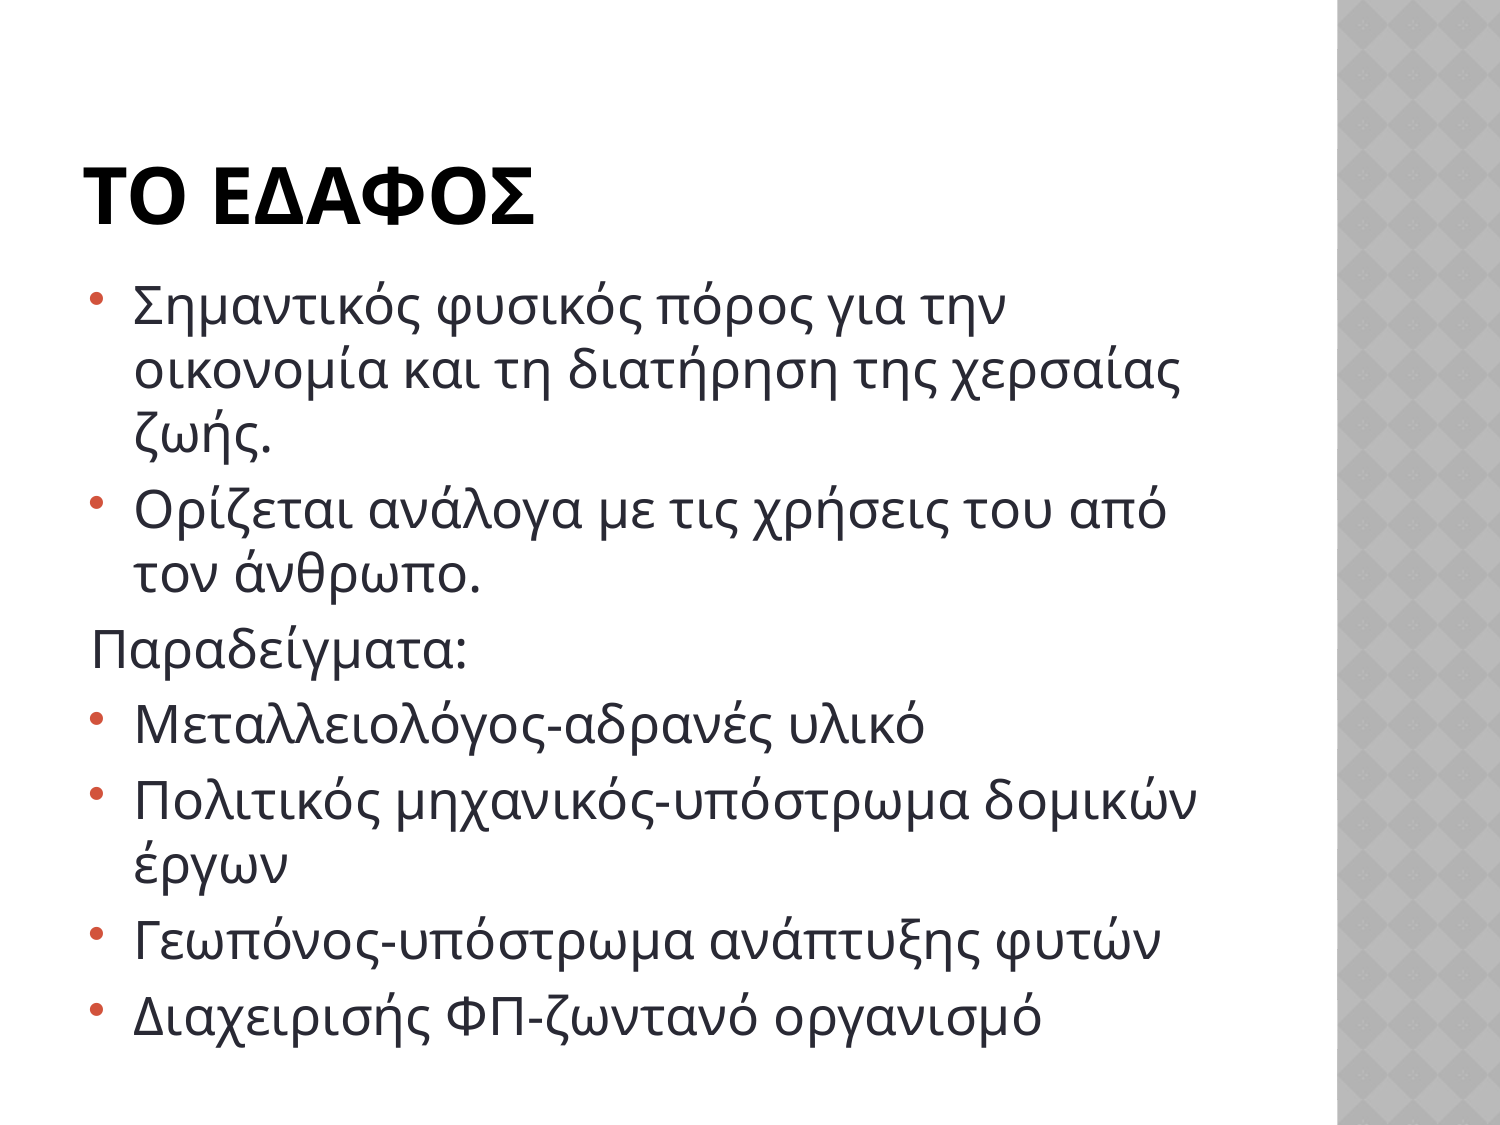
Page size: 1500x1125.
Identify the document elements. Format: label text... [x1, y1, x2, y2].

title Το εδαφοσ [75, 52, 1263, 240]
list Σημαντικός φυσικός πόρος για την οικονομία και τη διατήρηση της χερσαίας ζωής. Ορίζεται ανάλογα με τις χρήσεις του από τον άνθρωπο. Παραδείγματα: Μεταλλειολόγος-αδρανές υλικό Πολιτικός μηχανικός-υπόστρωμα δομικών έργων Γεωπόνος-υπόστρωμα ανάπτυξης φυτών Διαχειρισής ΦΠ-ζωντανό οργανισμό [75, 264, 1263, 1060]
